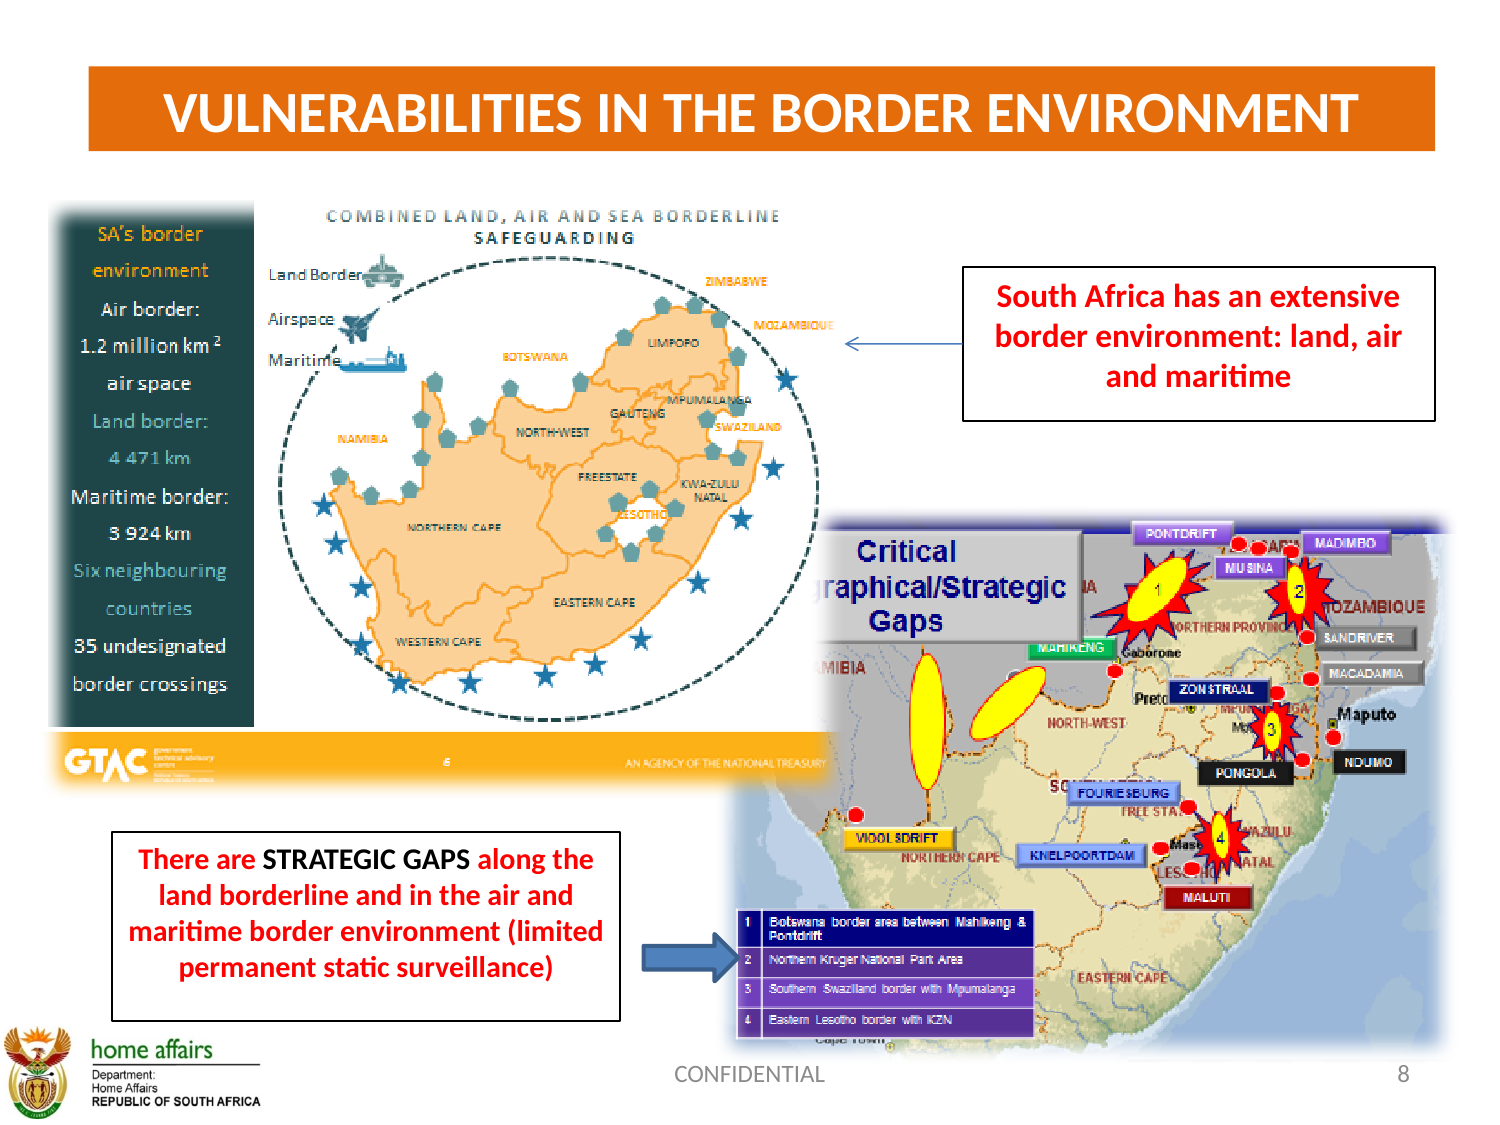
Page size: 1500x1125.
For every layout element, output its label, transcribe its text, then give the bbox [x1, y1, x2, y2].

slide_number 8 [1074, 1072, 1425, 1103]
list South Africa has an extensive border environment: land, air and maritime [962, 267, 1436, 421]
text_box There are STRATEGIC GAPS along the land borderline and in the air and maritime border environment (limited permanent static surveillance) [112, 832, 621, 1022]
text_box [641, 943, 709, 972]
picture [4, 1026, 265, 1120]
picture [40, 196, 1459, 1064]
footer CONFIDENTIAL [512, 1042, 988, 1103]
text_box VULNERABILITIES IN THE BORDER ENVIRONMENT [88, 66, 1436, 152]
